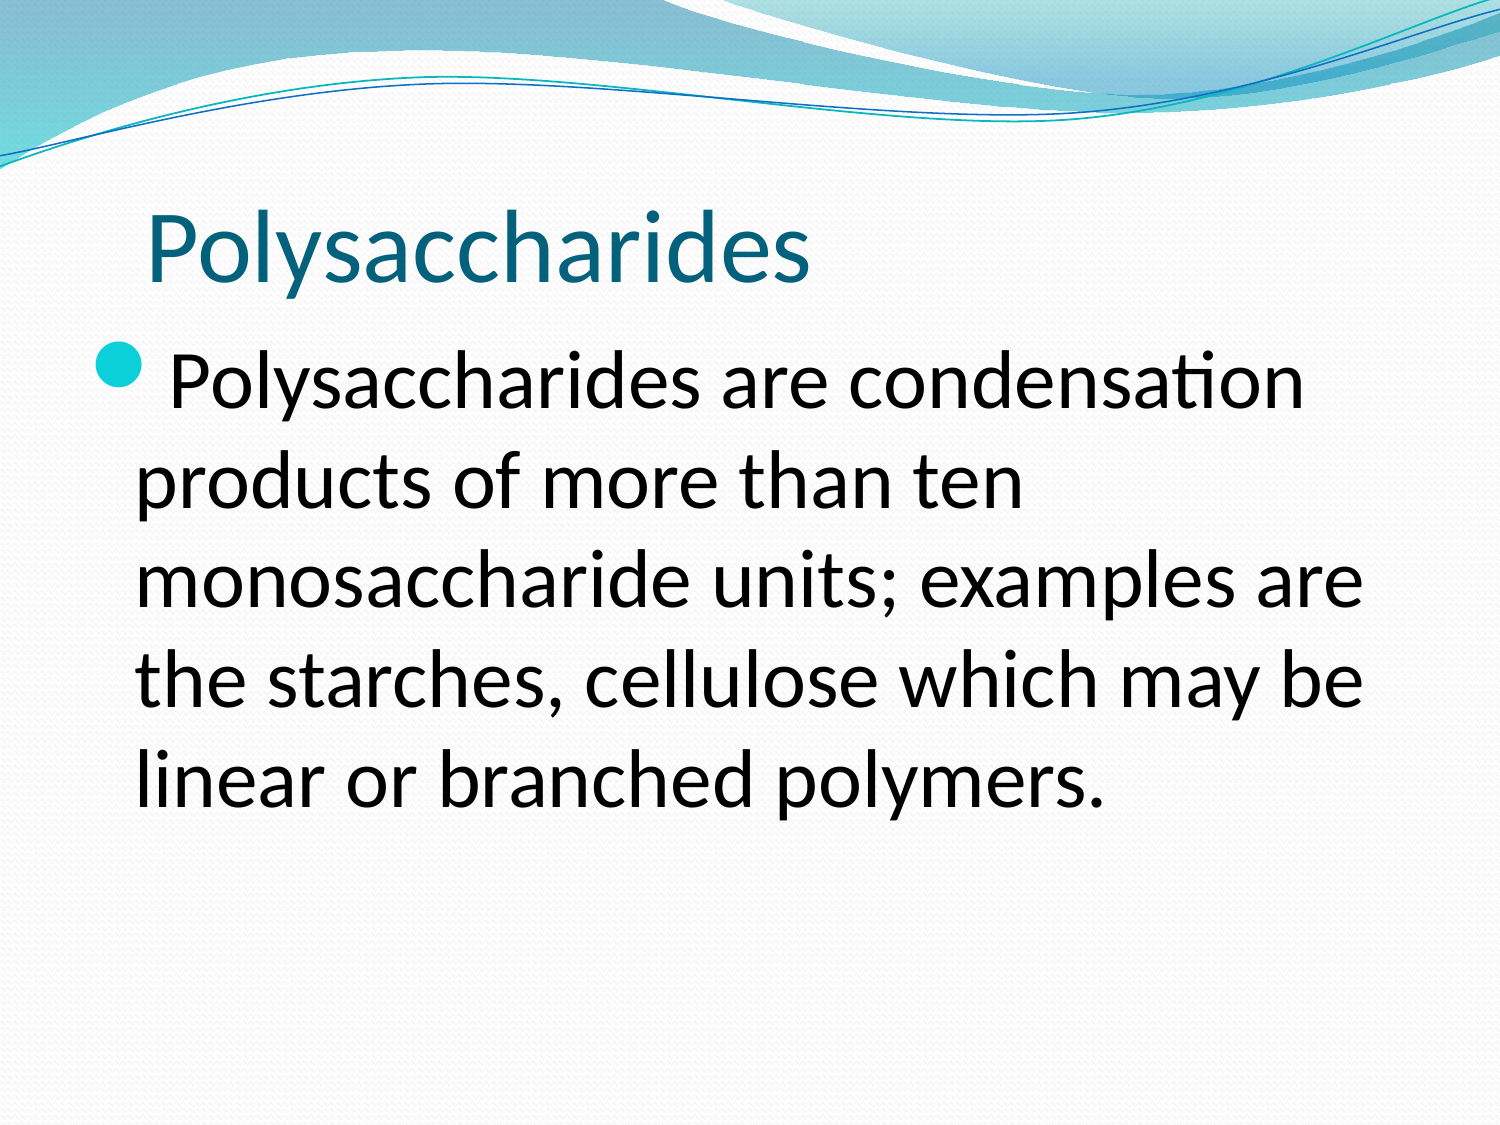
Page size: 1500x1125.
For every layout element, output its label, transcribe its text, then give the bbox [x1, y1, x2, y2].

title Polysaccharides [75, 115, 1425, 303]
list Polysaccharides are condensation products of more than ten monosaccharide units; examples are the starches, cellulose which may be linear or branched polymers. [75, 317, 1425, 1038]
